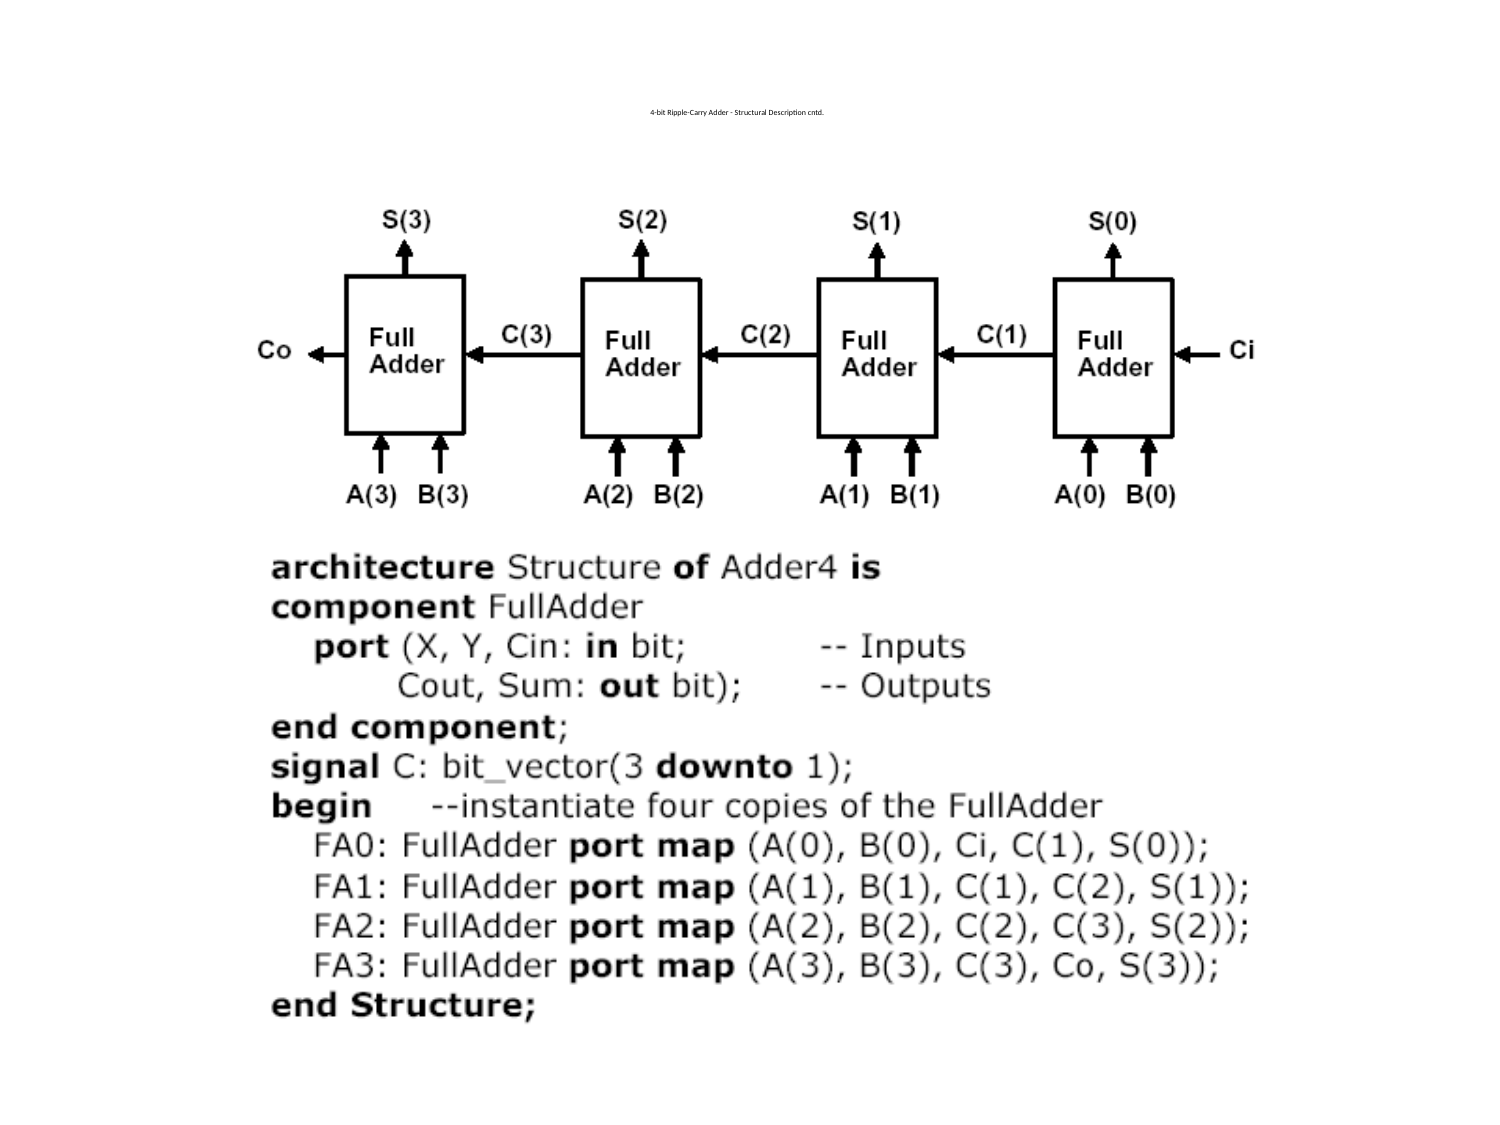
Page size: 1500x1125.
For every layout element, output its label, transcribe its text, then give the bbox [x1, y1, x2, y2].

picture [224, 549, 1292, 1030]
picture [249, 199, 1262, 513]
title 4-bit Ripple-Carry Adder - Structural Description cntd. [50, 99, 1425, 125]
